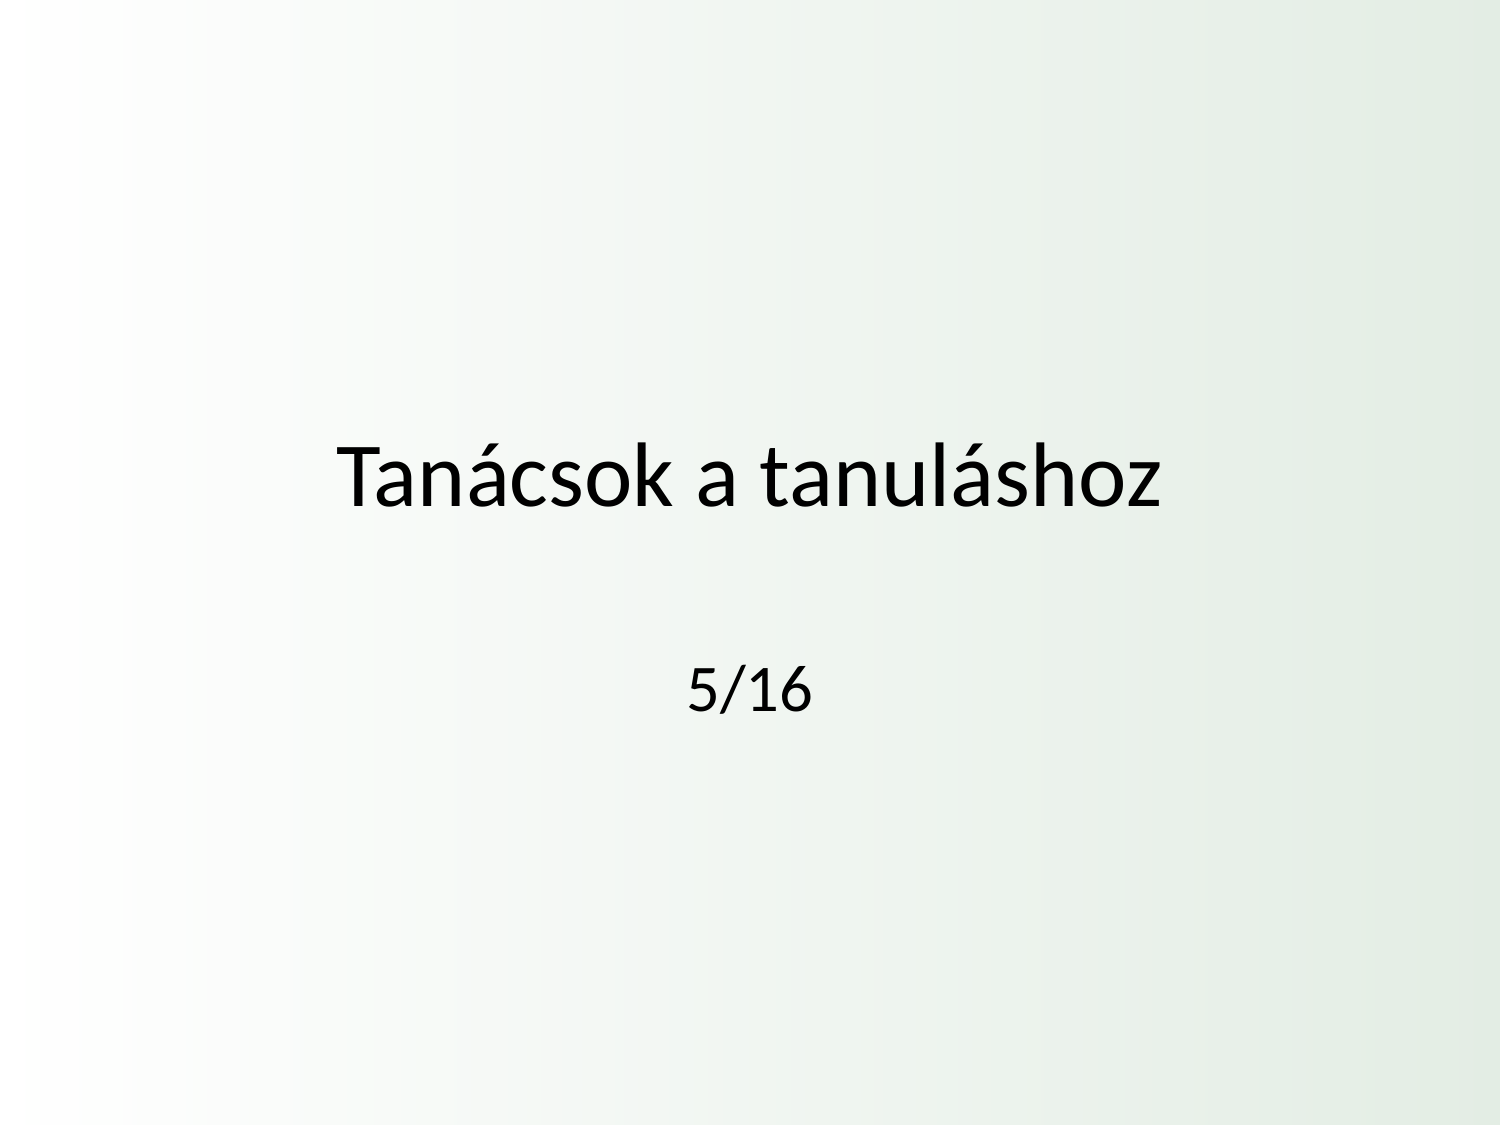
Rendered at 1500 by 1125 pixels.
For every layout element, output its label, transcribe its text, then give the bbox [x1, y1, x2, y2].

title Tanácsok a tanuláshoz [110, 347, 1390, 593]
subtitle 5/16 [225, 637, 1275, 925]
